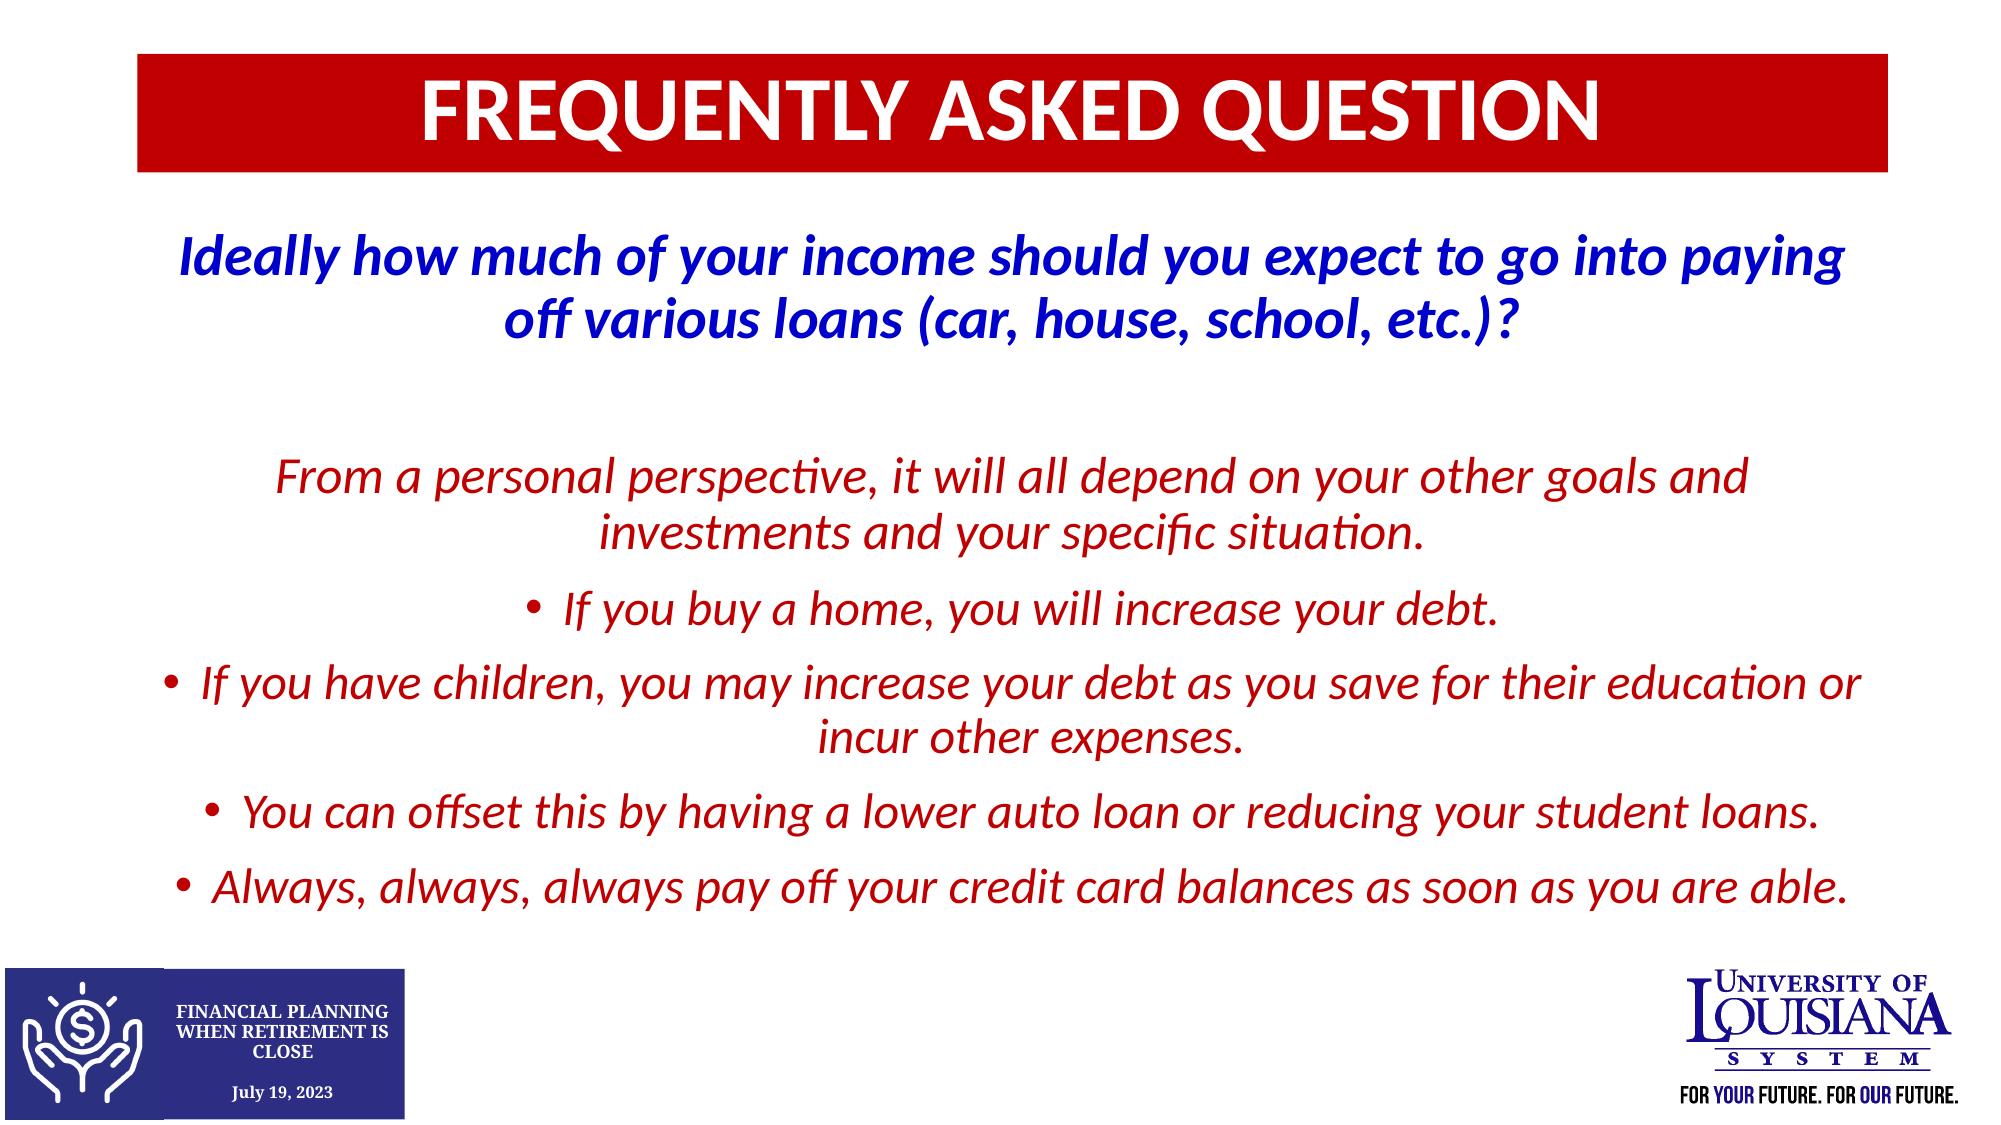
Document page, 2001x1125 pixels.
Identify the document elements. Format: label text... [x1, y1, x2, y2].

text_box Ideally how much of your income should you expect to go into paying off various loans (car, house, school, etc.)? From a personal perspective, it will all depend on your other goals and investments and your specific situation. If you buy a home, you will increase your debt. If you have children, you may increase your debt as you save for their education or incur other expenses. You can offset this by having a lower auto loan or reducing your student loans. Always, always, always pay off your credit card balances as soon as you are able. [137, 217, 1888, 1014]
picture [1655, 956, 1983, 1120]
text_box Frequently Asked Question [137, 53, 1888, 173]
picture [5, 968, 161, 1120]
